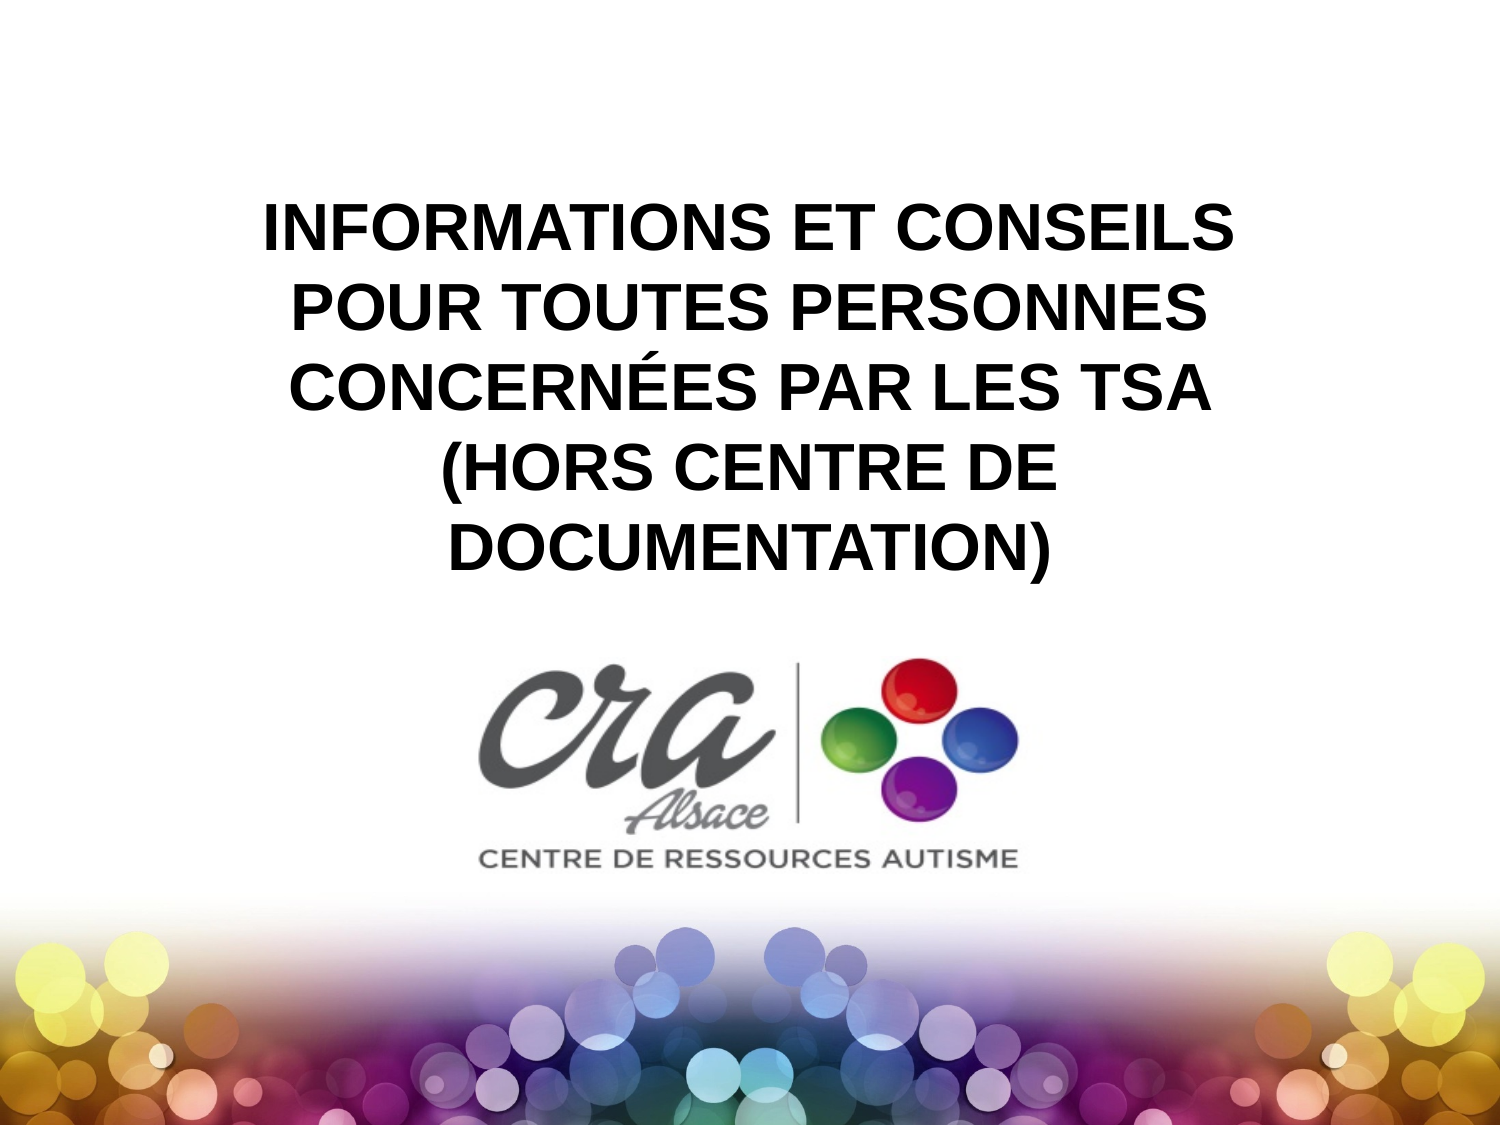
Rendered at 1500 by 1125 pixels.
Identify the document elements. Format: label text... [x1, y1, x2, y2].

picture [452, 656, 1048, 874]
title INFORMATIONS ET CONSEILS POUR TOUTES PERSONNES CONCERNÉES PAR LES TSA (HORS CENTRE DE DOCUMENTATION) [189, 243, 1311, 485]
picture [0, 875, 1500, 1125]
